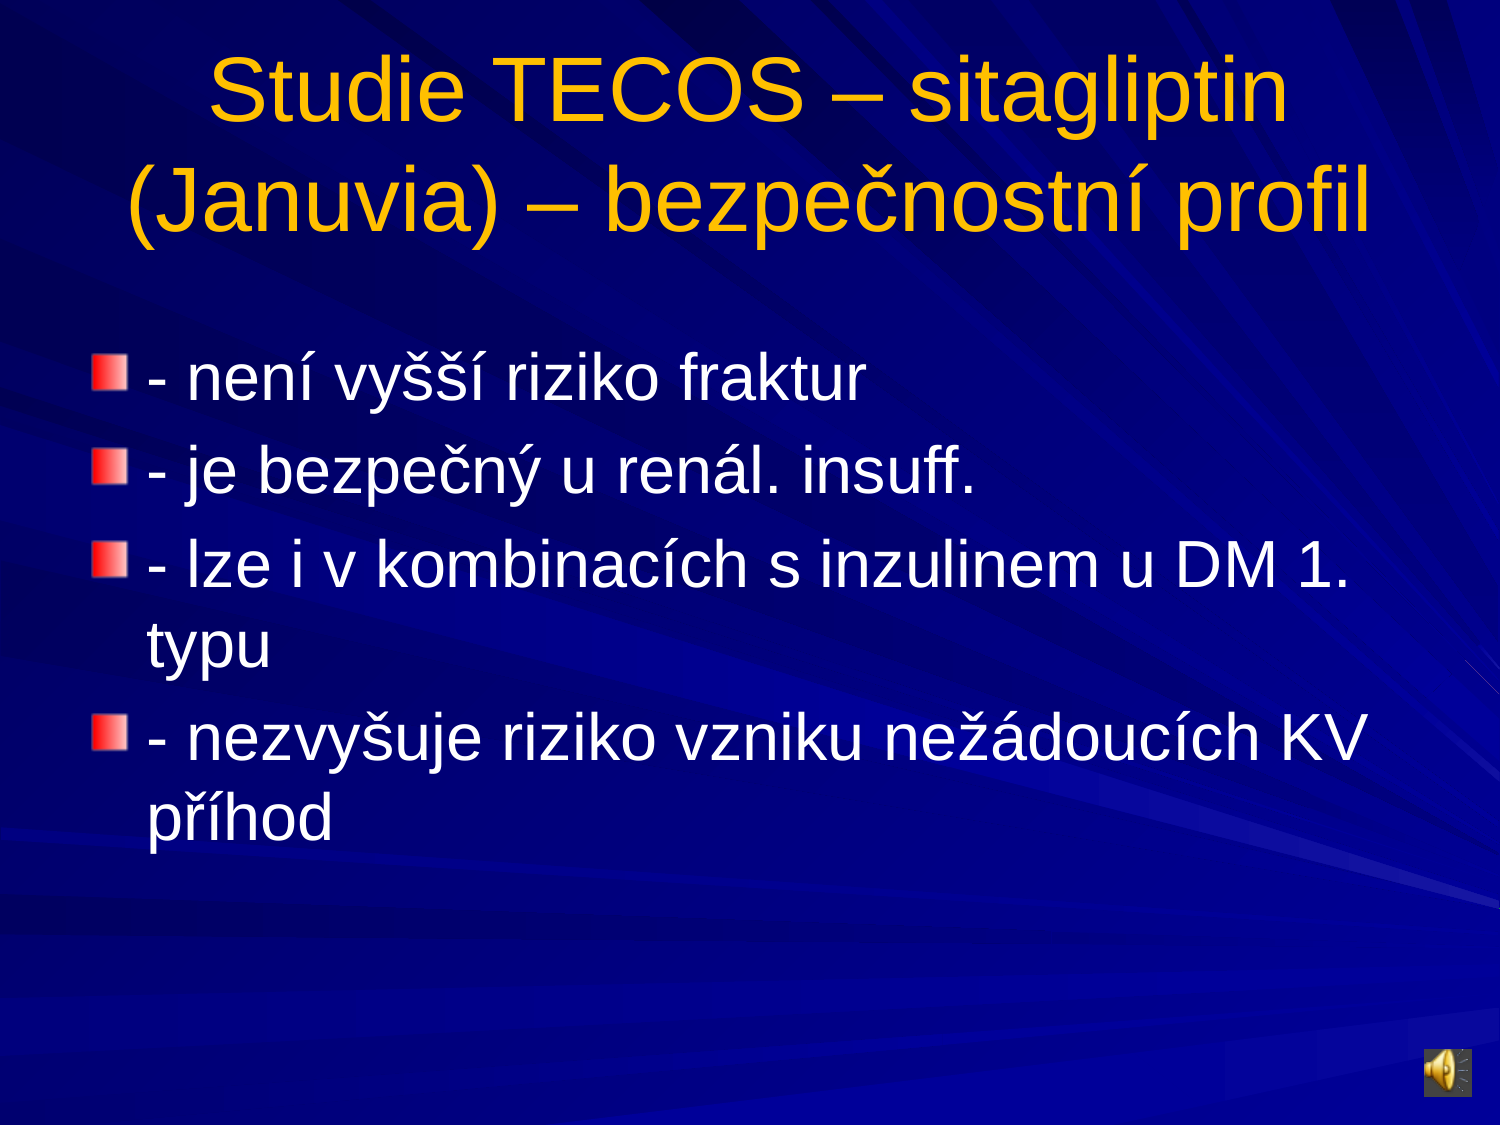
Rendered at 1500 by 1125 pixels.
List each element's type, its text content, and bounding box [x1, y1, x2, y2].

picture [90, 539, 132, 582]
title Studie TECOS – sitagliptin (Januvia) – bezpečnostní profil [75, 45, 1425, 234]
picture [90, 712, 132, 755]
picture [1422, 1047, 1474, 1099]
picture [90, 352, 132, 395]
picture [90, 446, 132, 489]
list - není vyšší riziko fraktur - je bezpečný u renál. insuff. - lze i v kombinacích s inzulinem u DM 1. typu - nezvyšuje riziko vzniku nežádoucích KV příhod [75, 326, 1425, 1006]
